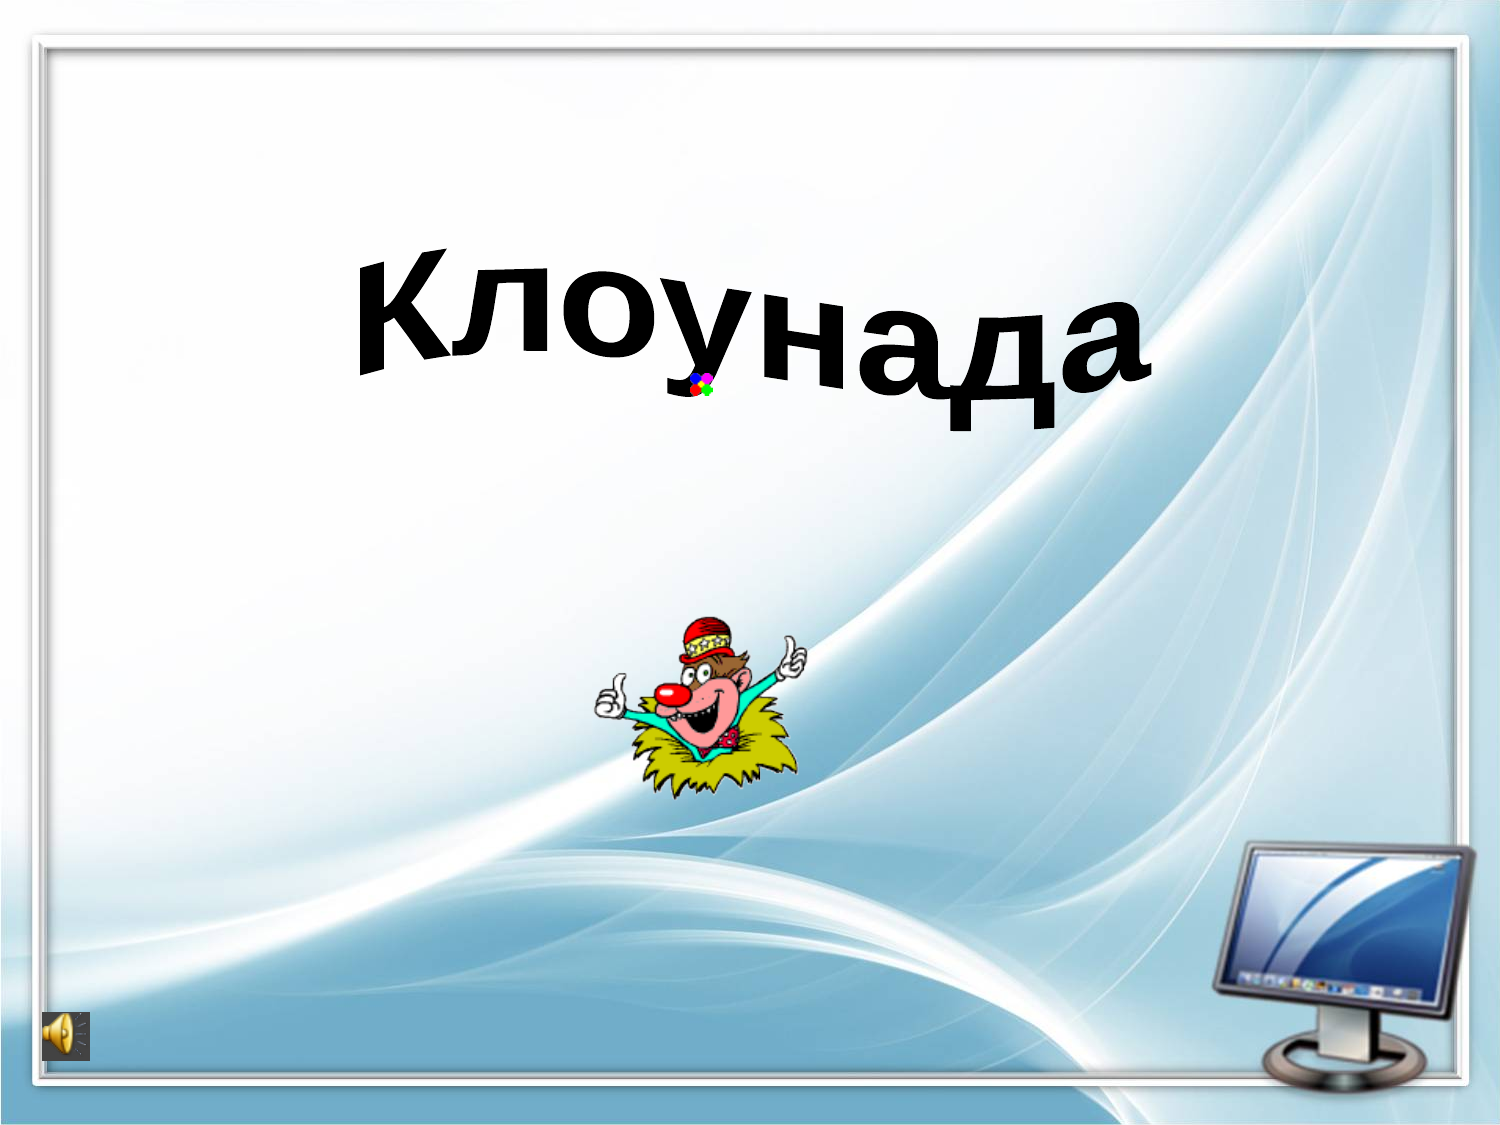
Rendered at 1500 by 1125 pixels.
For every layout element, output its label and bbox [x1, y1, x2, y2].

text_box [336, 940, 1269, 1036]
picture [0, 0, 1500, 1125]
